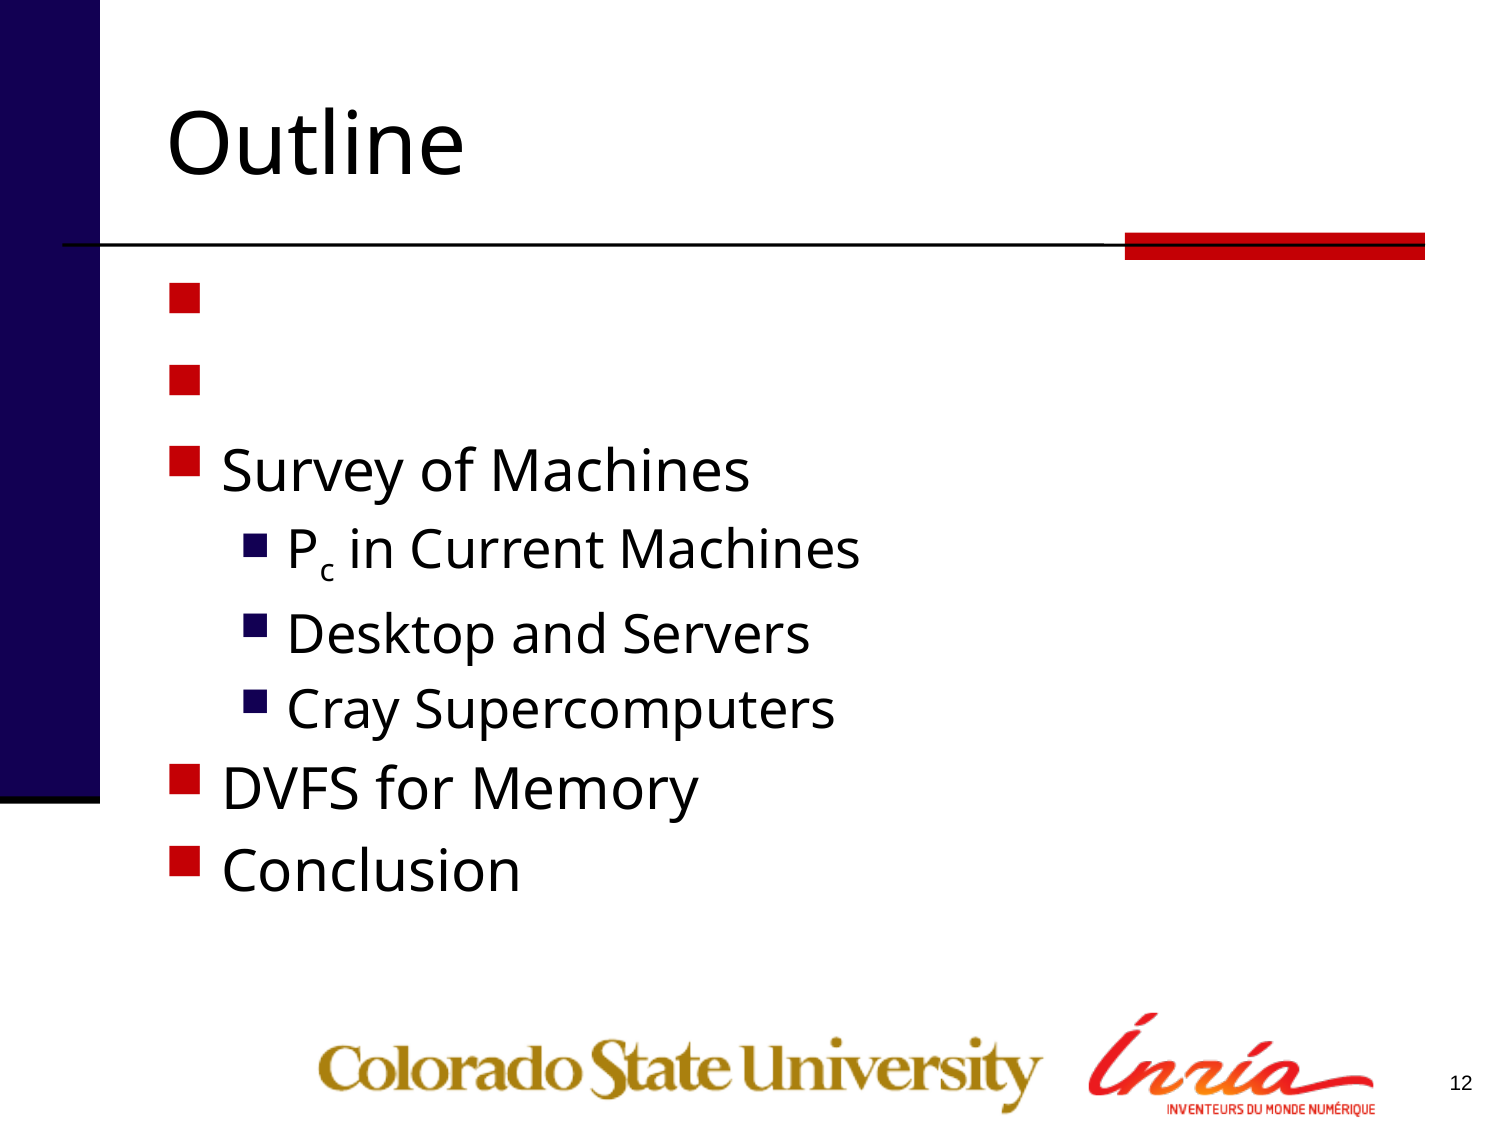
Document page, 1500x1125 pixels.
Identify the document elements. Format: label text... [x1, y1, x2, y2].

list Introduction Proposed Model (No Equations!) Survey of Machines Pc in Current Machines Desktop and Servers Cray Supercomputers DVFS for Memory Conclusion [148, 260, 1427, 1008]
slide_number 12 [1174, 1062, 1488, 1101]
picture [302, 1025, 1065, 1125]
title Outline [149, 45, 1426, 234]
picture [1073, 1008, 1391, 1125]
